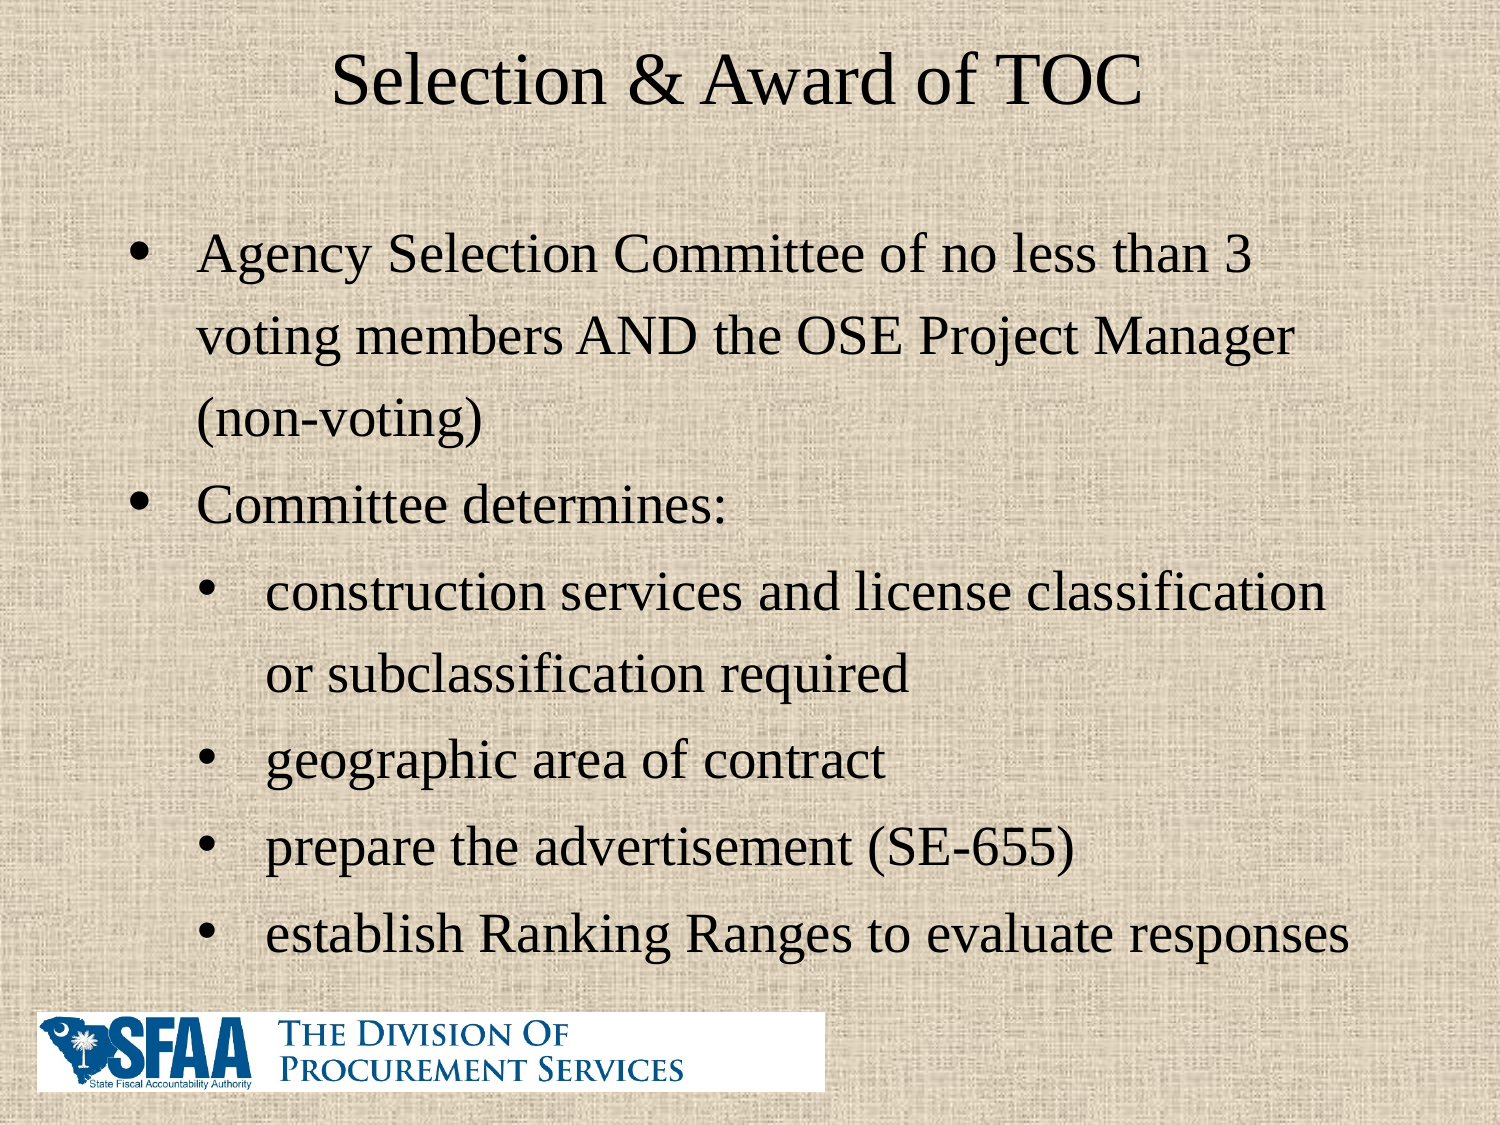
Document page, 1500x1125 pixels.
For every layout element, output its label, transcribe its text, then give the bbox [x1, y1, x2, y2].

title Selection & Award of TOC [37, 12, 1438, 138]
subtitle Agency Selection Committee of no less than 3 voting members AND the OSE Project Manager (non-voting) Committee determines: construction services and license classification or subclassification required geographic area of contract prepare the advertisement (SE-655) establish Ranking Ranges to evaluate responses [112, 154, 1388, 1005]
picture [0, 0, 1500, 1125]
